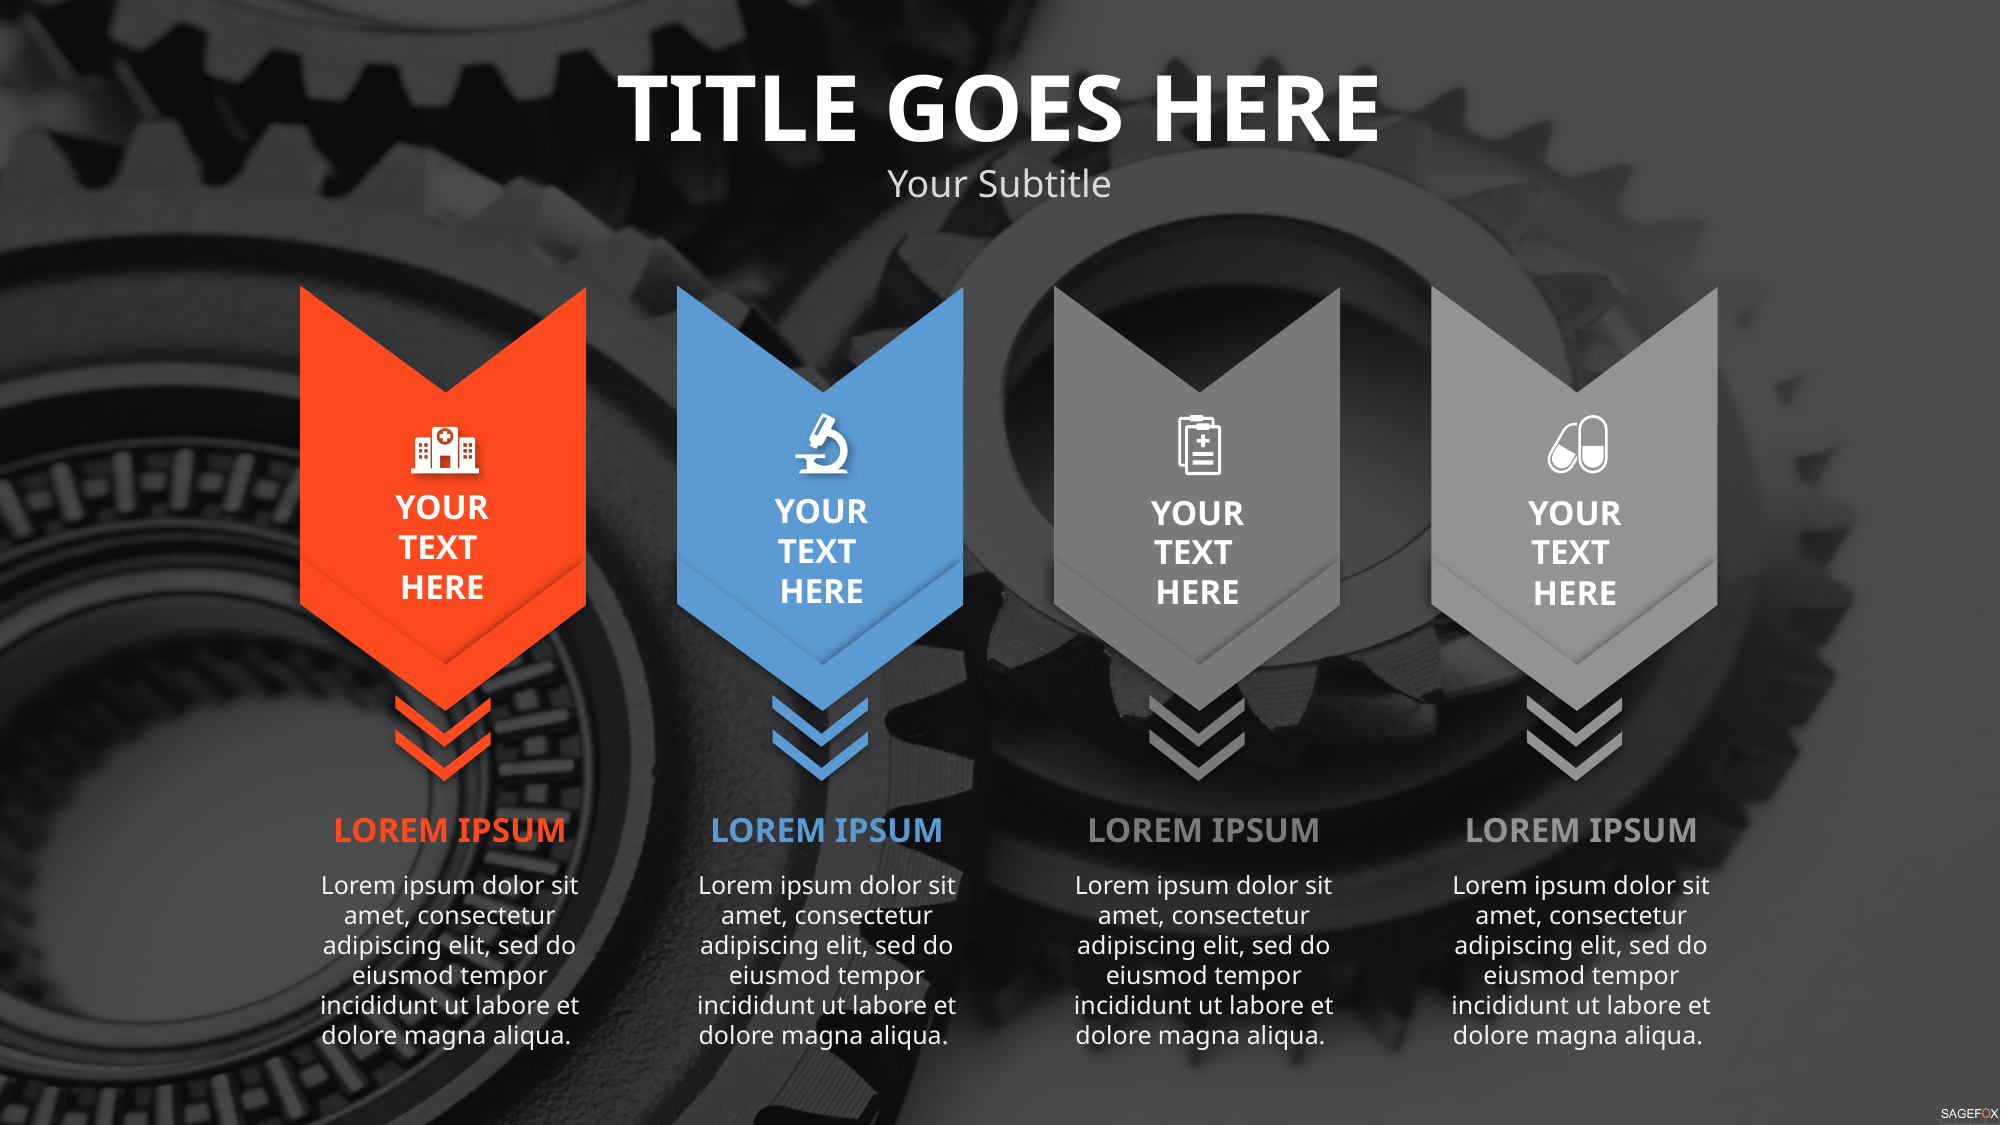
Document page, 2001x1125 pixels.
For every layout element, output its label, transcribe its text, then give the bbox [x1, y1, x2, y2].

text_box [394, 692, 492, 749]
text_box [1545, 415, 1608, 476]
text_box [1148, 727, 1246, 783]
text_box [1361, 355, 1788, 642]
text_box LOREM IPSUM Lorem ipsum dolor sit amet, consectetur adipiscing elit, sed do eiusmod tempor incididunt ut labore et dolore magna aliqua. [677, 809, 978, 1049]
picture [1940, 0, 2001, 1125]
text_box [1525, 692, 1624, 749]
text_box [984, 355, 1361, 642]
text_box LOREM IPSUM Lorem ipsum dolor sit amet, consectetur adipiscing elit, sed do eiusmod tempor incididunt ut labore et dolore magna aliqua. [1431, 809, 1732, 1049]
text_box [771, 692, 869, 749]
text_box LOREM IPSUM Lorem ipsum dolor sit amet, consectetur adipiscing elit, sed do eiusmod tempor incididunt ut labore et dolore magna aliqua. [1053, 809, 1354, 1049]
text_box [607, 355, 984, 642]
text_box [1525, 727, 1624, 783]
text_box [394, 727, 492, 783]
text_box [1178, 415, 1222, 476]
text_box TITLE GOES HERE Your Subtitle [548, 42, 1452, 212]
text_box [771, 727, 869, 783]
text_box [1148, 692, 1246, 749]
text_box LOREM IPSUM Lorem ipsum dolor sit amet, consectetur adipiscing elit, sed do eiusmod tempor incididunt ut labore et dolore magna aliqua. [299, 809, 600, 1049]
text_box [230, 355, 607, 642]
